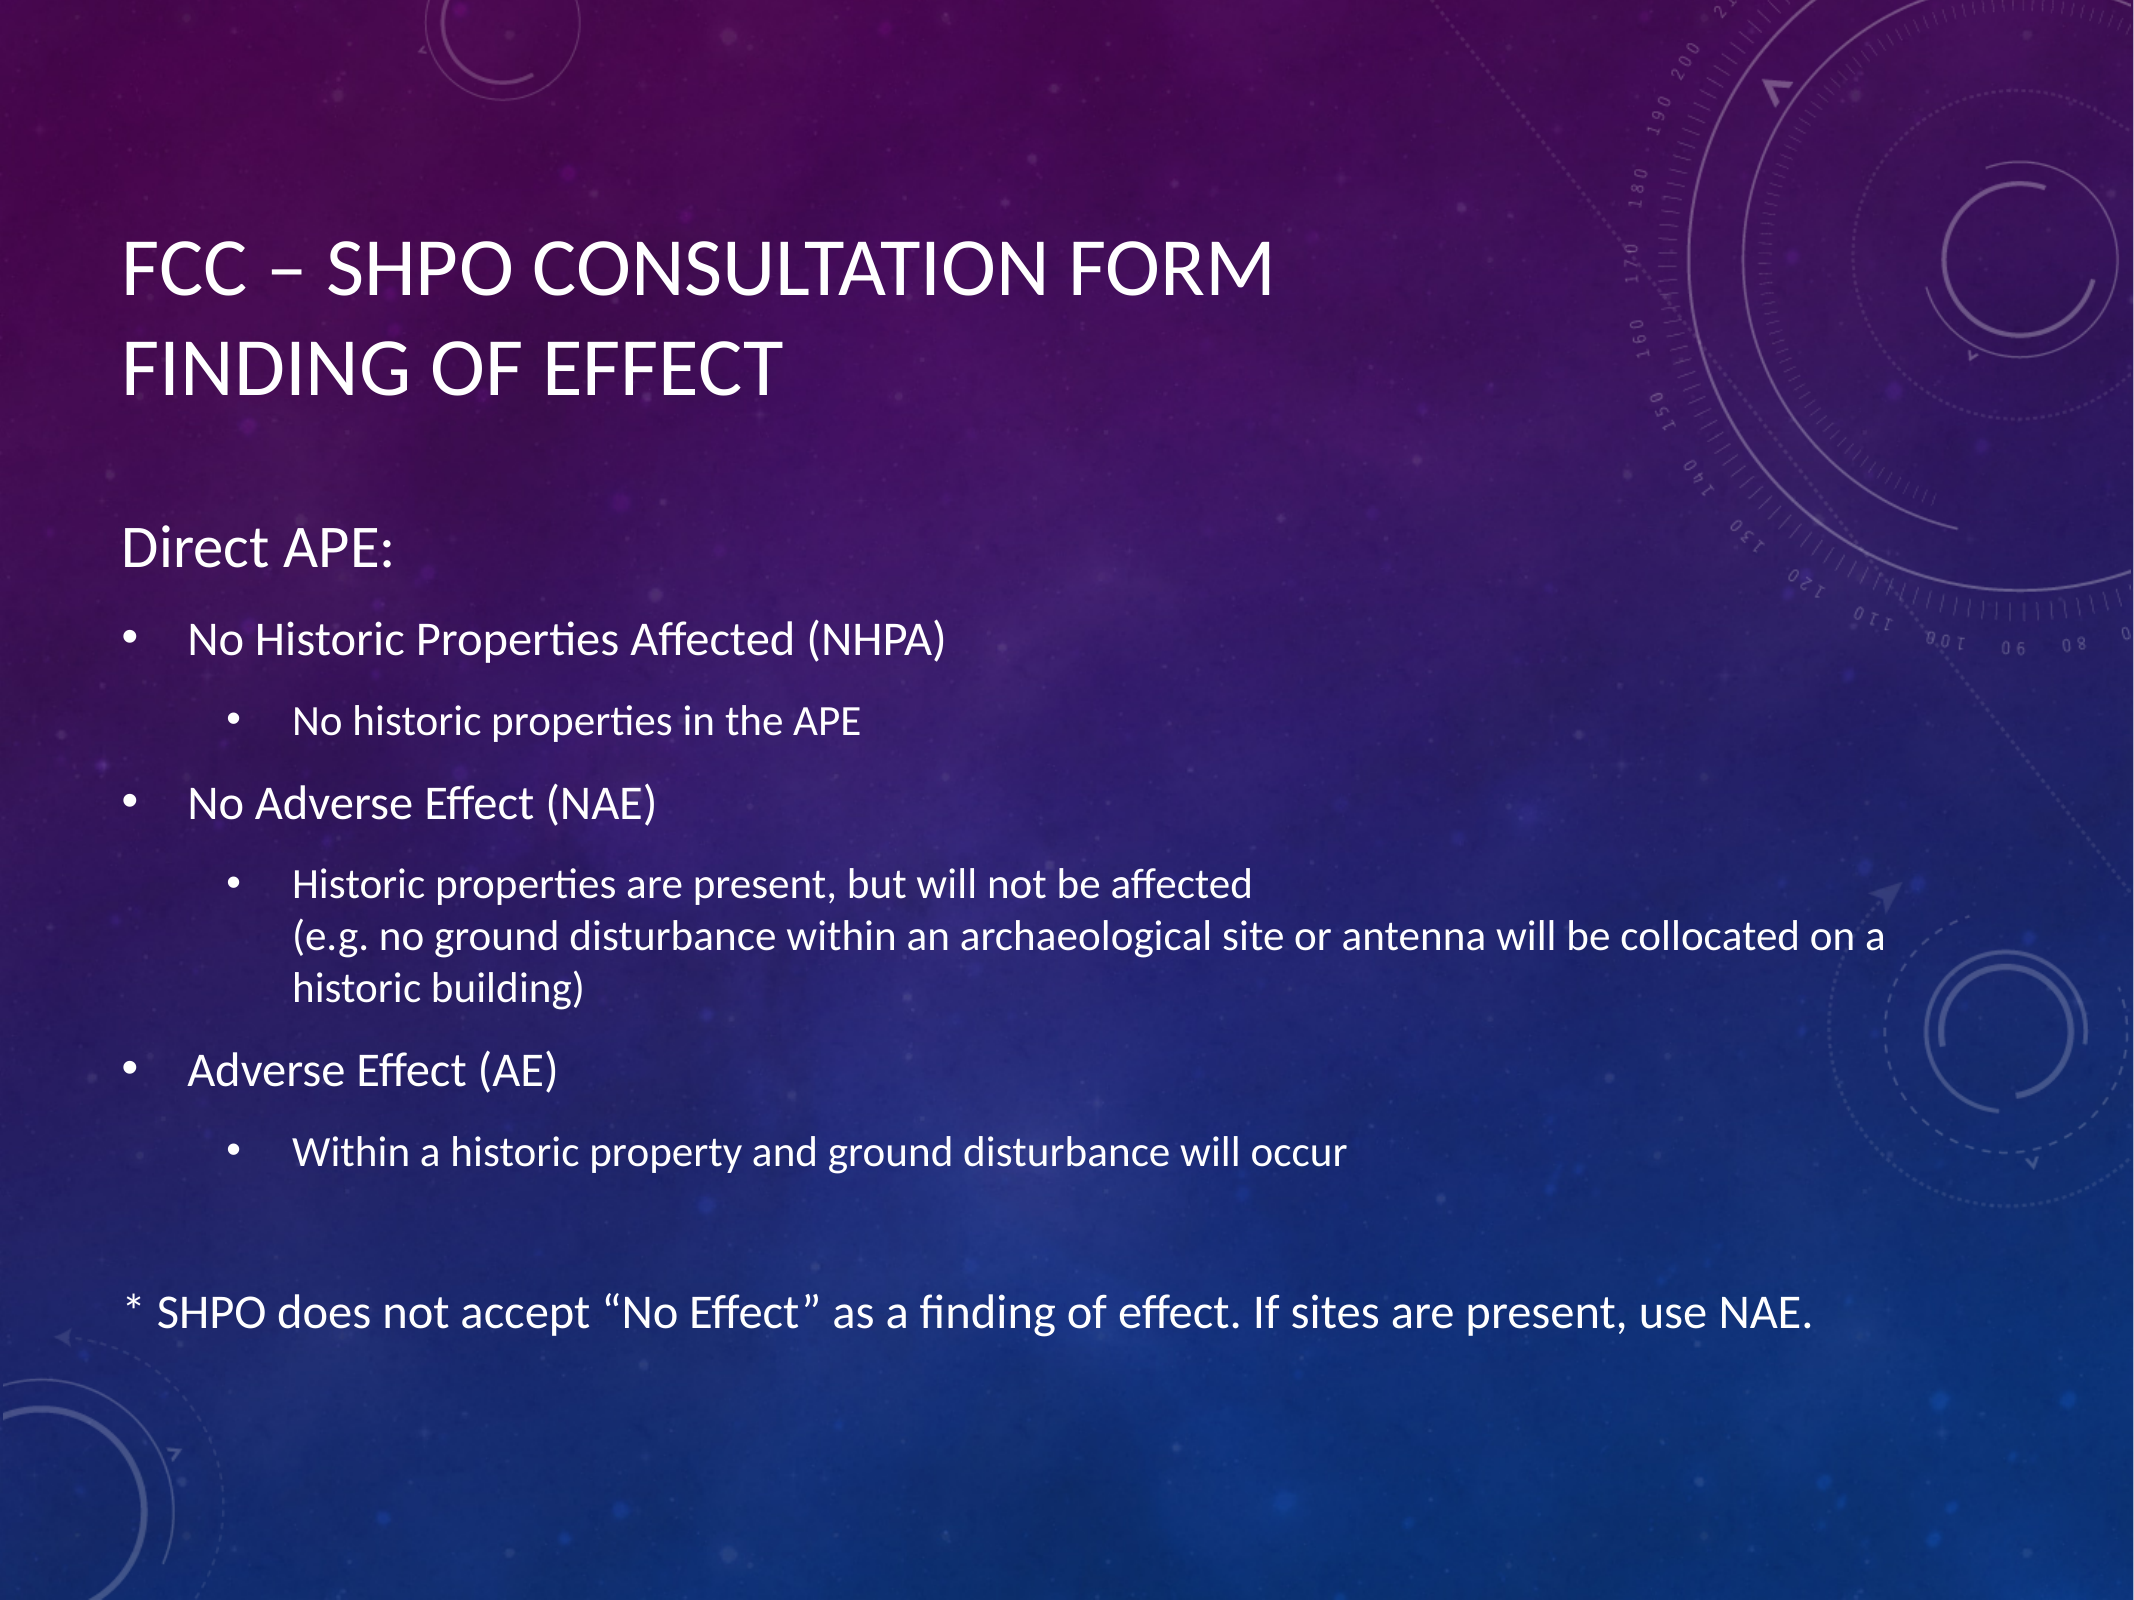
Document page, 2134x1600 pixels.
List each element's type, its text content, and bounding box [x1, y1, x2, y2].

list Direct APE: No Historic Properties Affected (NHPA) No historic properties in the APE No Adverse Effect (NAE) Historic properties are present, but will not be affected (e.g. no ground disturbance within an archaeological site or antenna will be collocated on a historic building) Adverse Effect (AE) Within a historic property and ground disturbance will occur * SHPO does not accept “No Effect” as a finding of effect. If sites are present, use NAE. [106, 499, 1920, 1352]
title FCC – SHPO CONSULTATION FORM FINDING OF EFFECT [106, 142, 1920, 482]
picture [0, 0, 2134, 1600]
